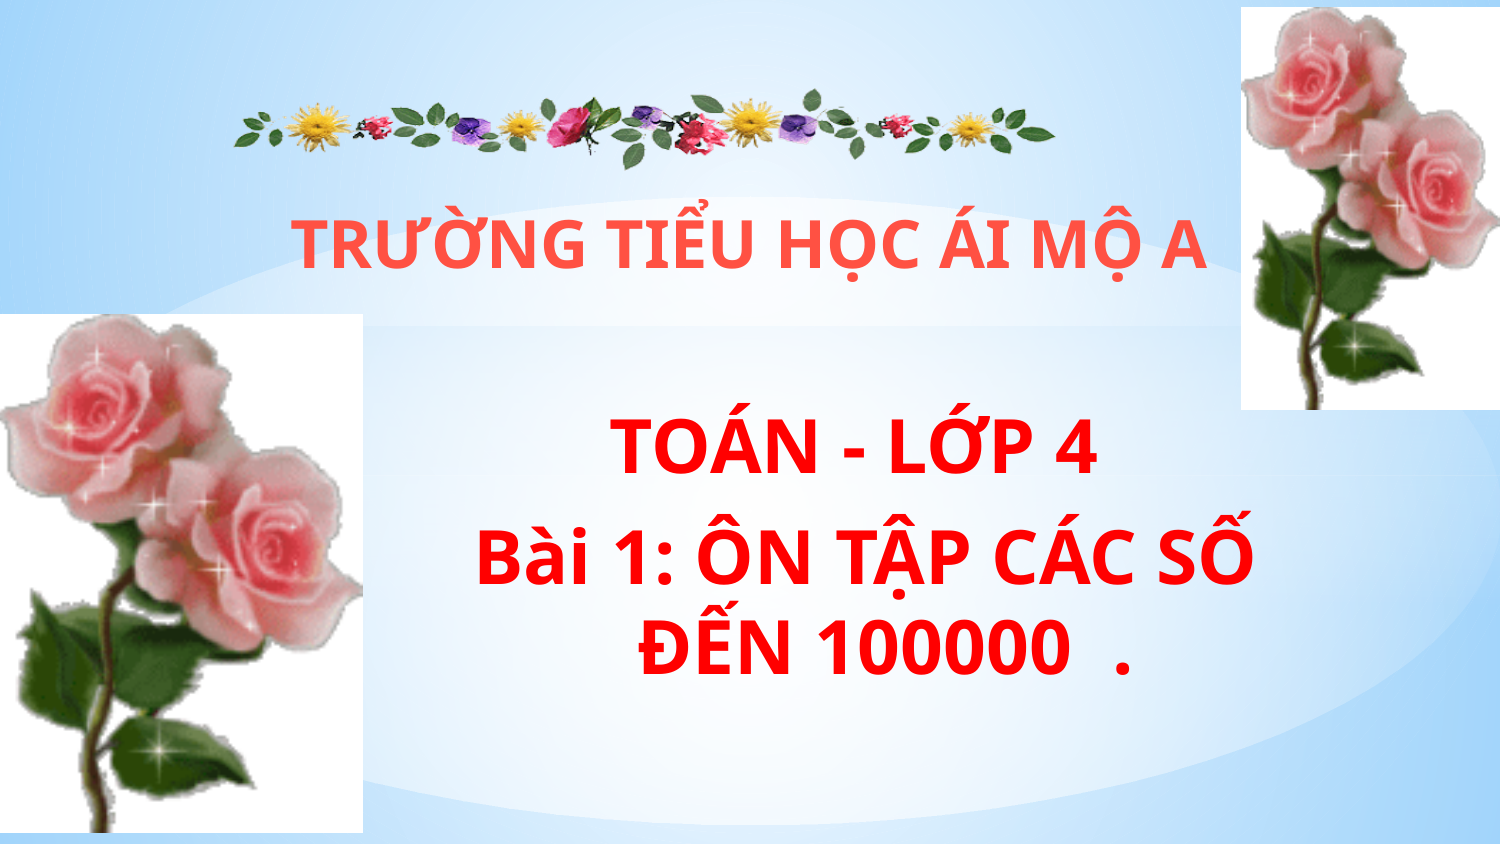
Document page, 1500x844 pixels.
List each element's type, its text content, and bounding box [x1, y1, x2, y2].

subtitle TOÁN - LỚP 4 Bài 1: ÔN TẬP CÁC SỐ ĐẾN 100000 . [399, 390, 1371, 544]
picture [0, 314, 363, 834]
picture [1241, 7, 1500, 410]
text_box TRƯỜNG TIỂU HỌC ÁI MỘ A [275, 194, 1224, 290]
picture [228, 86, 1060, 173]
